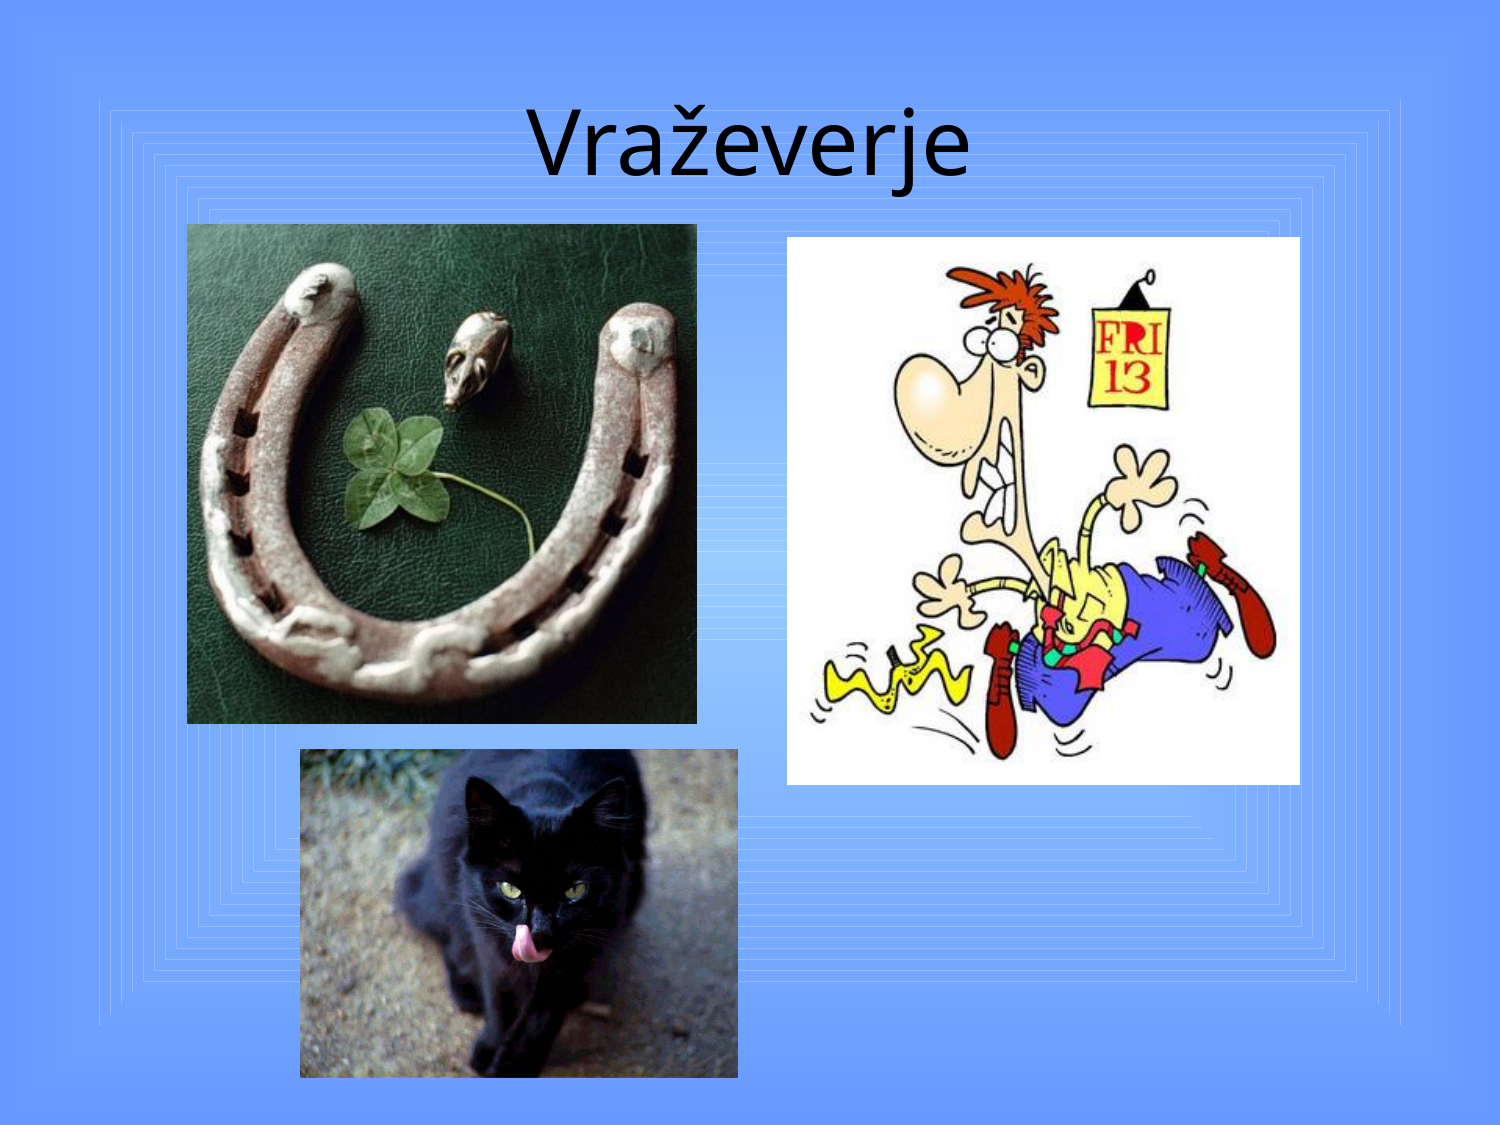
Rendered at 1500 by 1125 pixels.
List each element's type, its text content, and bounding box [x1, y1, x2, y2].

picture [299, 749, 738, 1079]
picture [187, 224, 697, 724]
picture [787, 237, 1300, 785]
title Vraževerje [75, 45, 1425, 233]
